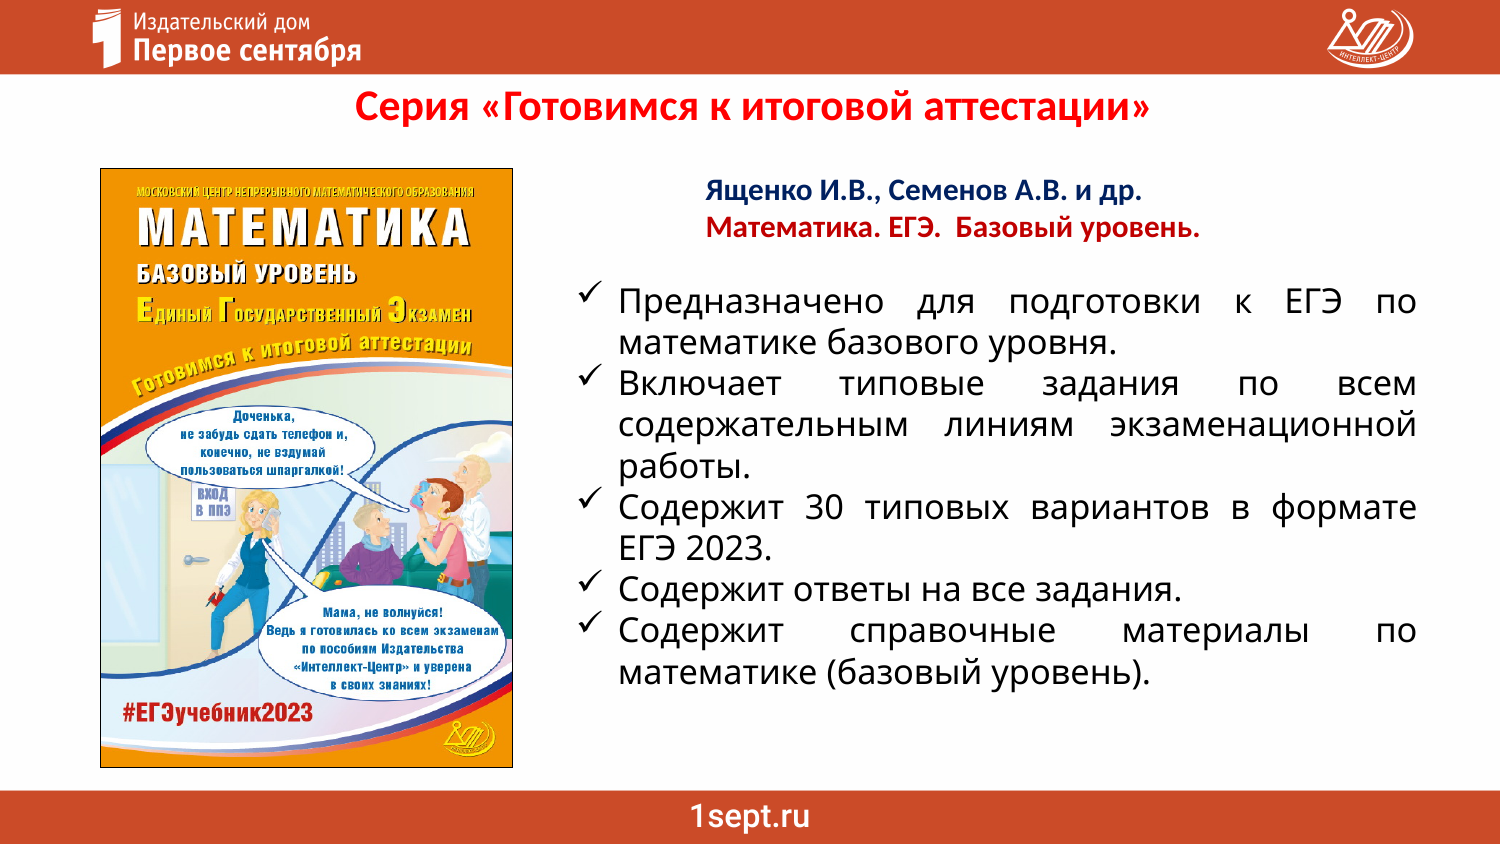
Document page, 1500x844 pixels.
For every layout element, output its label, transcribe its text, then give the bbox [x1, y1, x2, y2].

picture [0, 0, 1500, 844]
text_box Предназначено для подготовки к ЕГЭ по математике базового уровня. Включает типовые задания по всем содержательным линиям экзаменационной работы. Содержит 30 типовых вариантов в формате ЕГЭ 2023. Содержит ответы на все задания. Содержит справочные материалы по математике (базовый уровень). [561, 271, 1433, 736]
text_box Ященко И.В., Семенов А.В. и др. Математика. ЕГЭ. Базовый уровень. [690, 161, 1286, 252]
text_box Серия «Готовимся к итоговой аттестации» [340, 69, 1170, 137]
